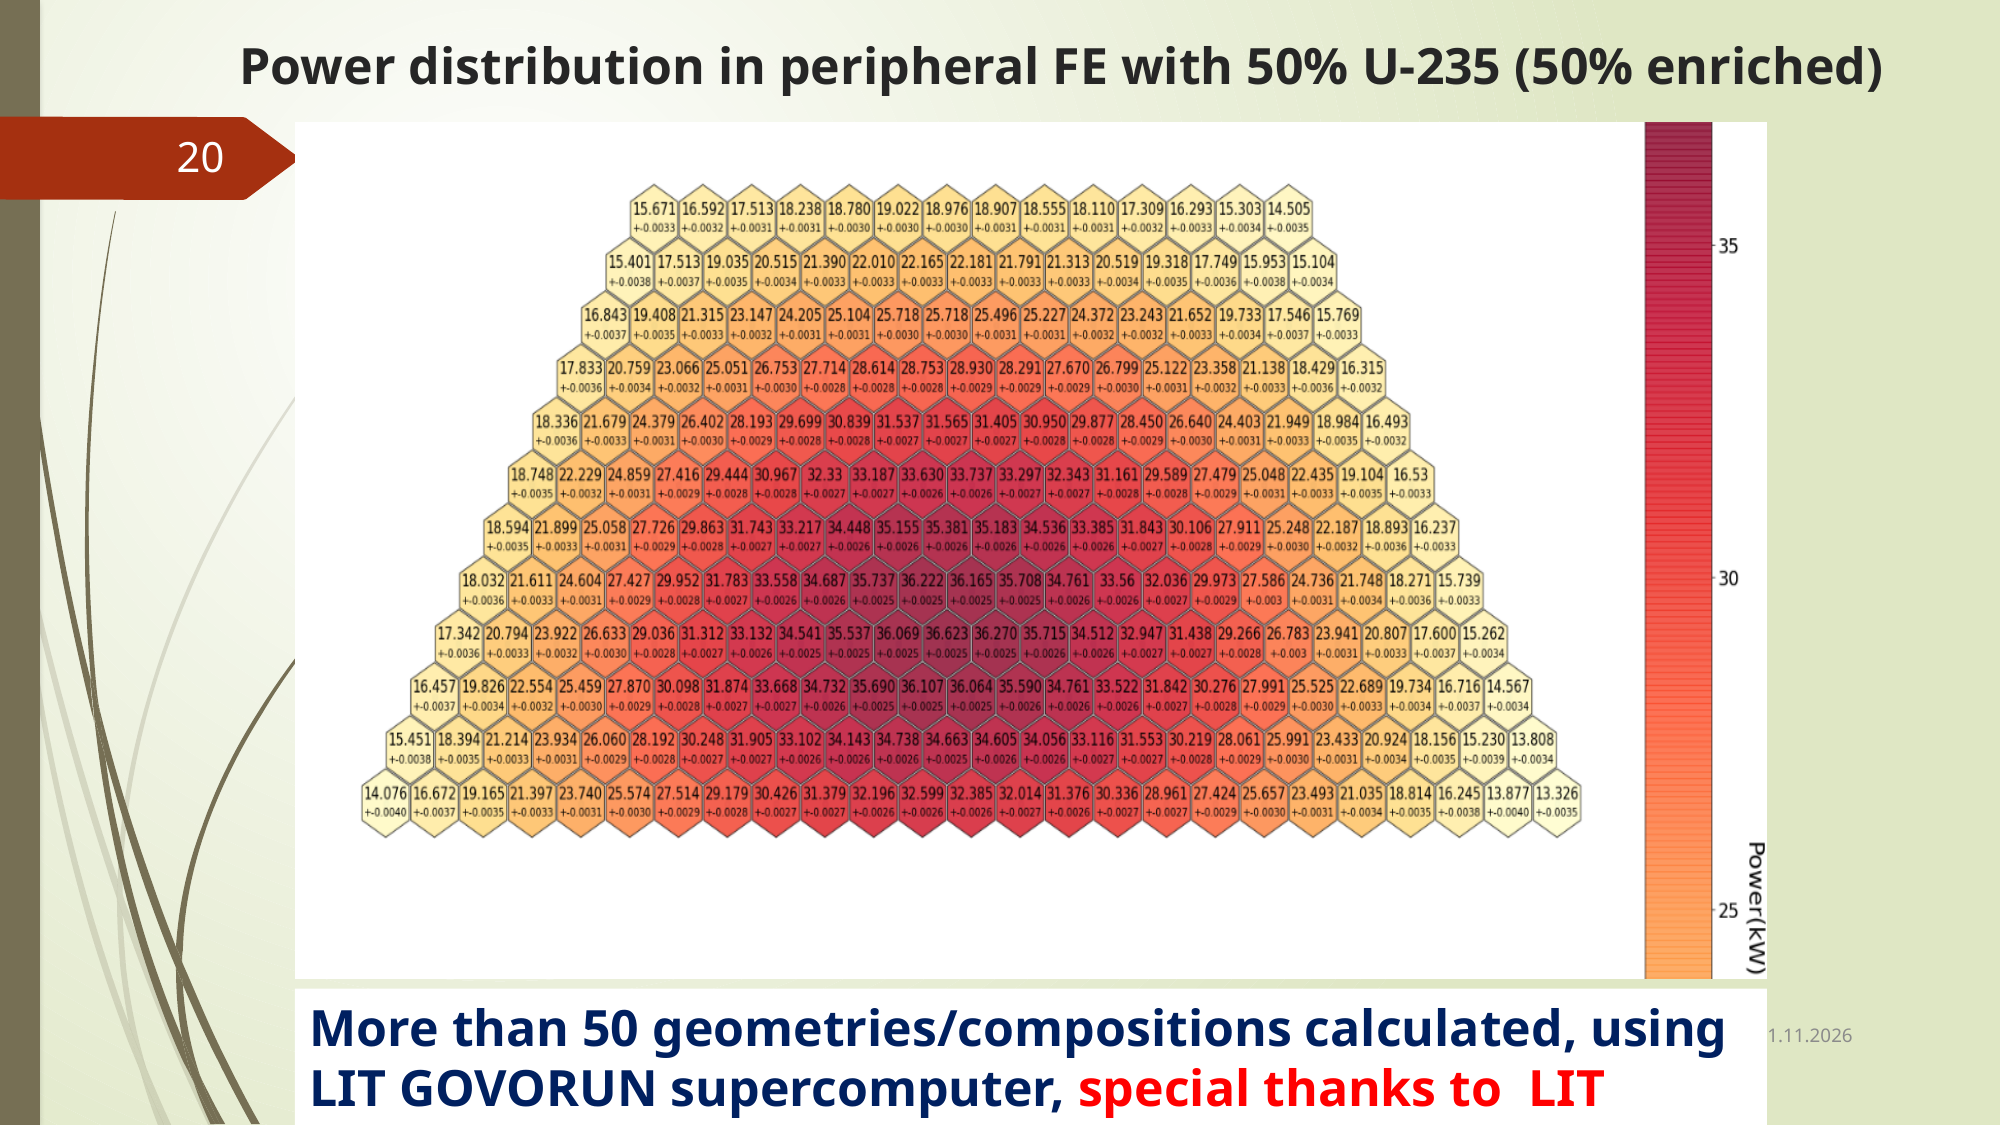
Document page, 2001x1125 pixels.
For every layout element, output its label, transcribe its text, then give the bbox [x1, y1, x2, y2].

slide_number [1700, 1006, 1868, 1068]
footer 53rd meeting of the PAC for Condensed Matter Physics, Jan 25, 2021, Zoom [424, 1006, 1676, 1067]
text_box More than 50 geometries/compositions calculated, using LIT GOVORUN supercomputer, special thanks to LIT team! [294, 988, 1767, 1125]
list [294, 121, 1768, 979]
title Power distribution in peripheral FE with 50% U-235 (50% enriched) [224, 26, 1901, 218]
slide_number 20 [111, 129, 240, 190]
